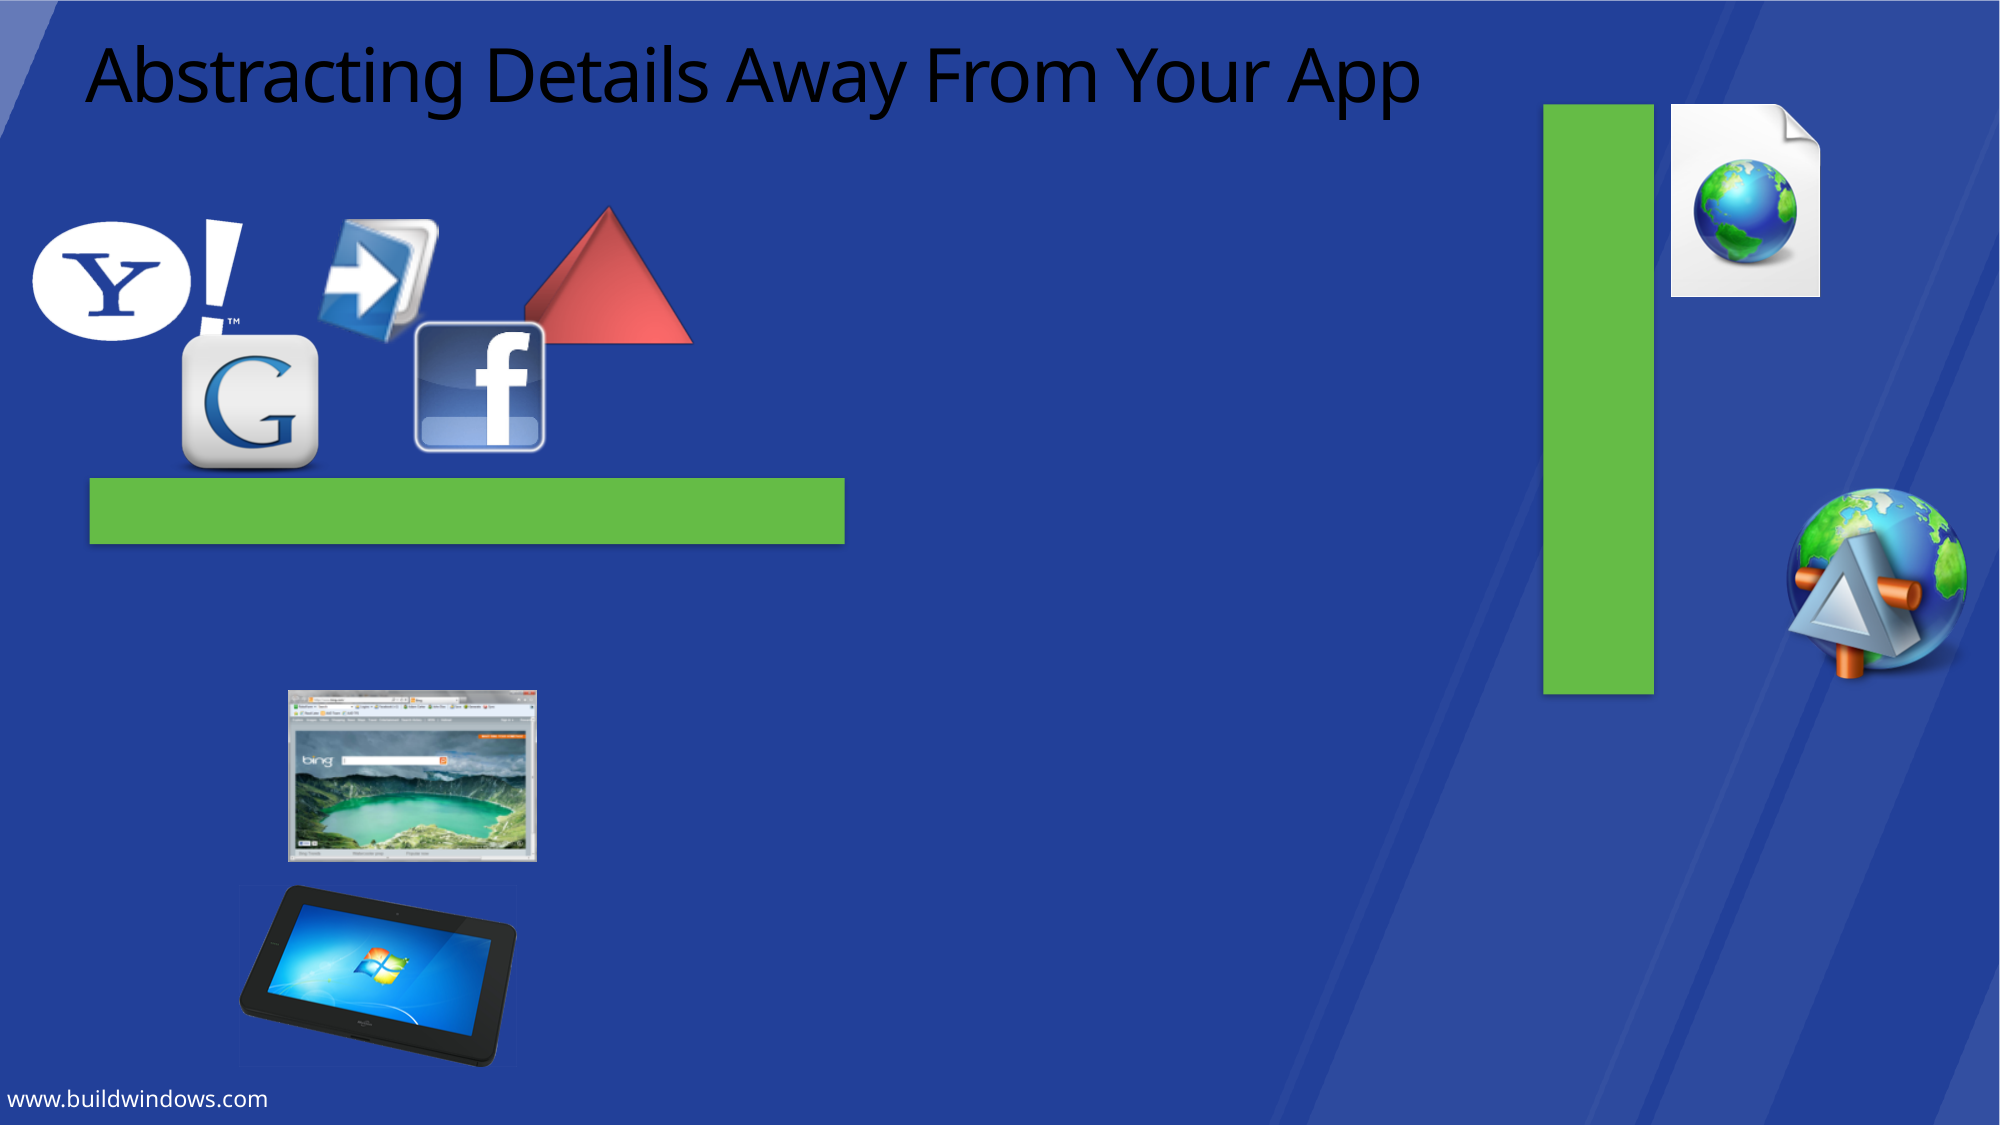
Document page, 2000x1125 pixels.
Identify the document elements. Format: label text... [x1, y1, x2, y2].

picture [0, 0, 2000, 1125]
text_box [1543, 104, 1655, 695]
title Abstracting Details Away From Your App [85, 37, 1914, 120]
text_box [89, 477, 845, 545]
